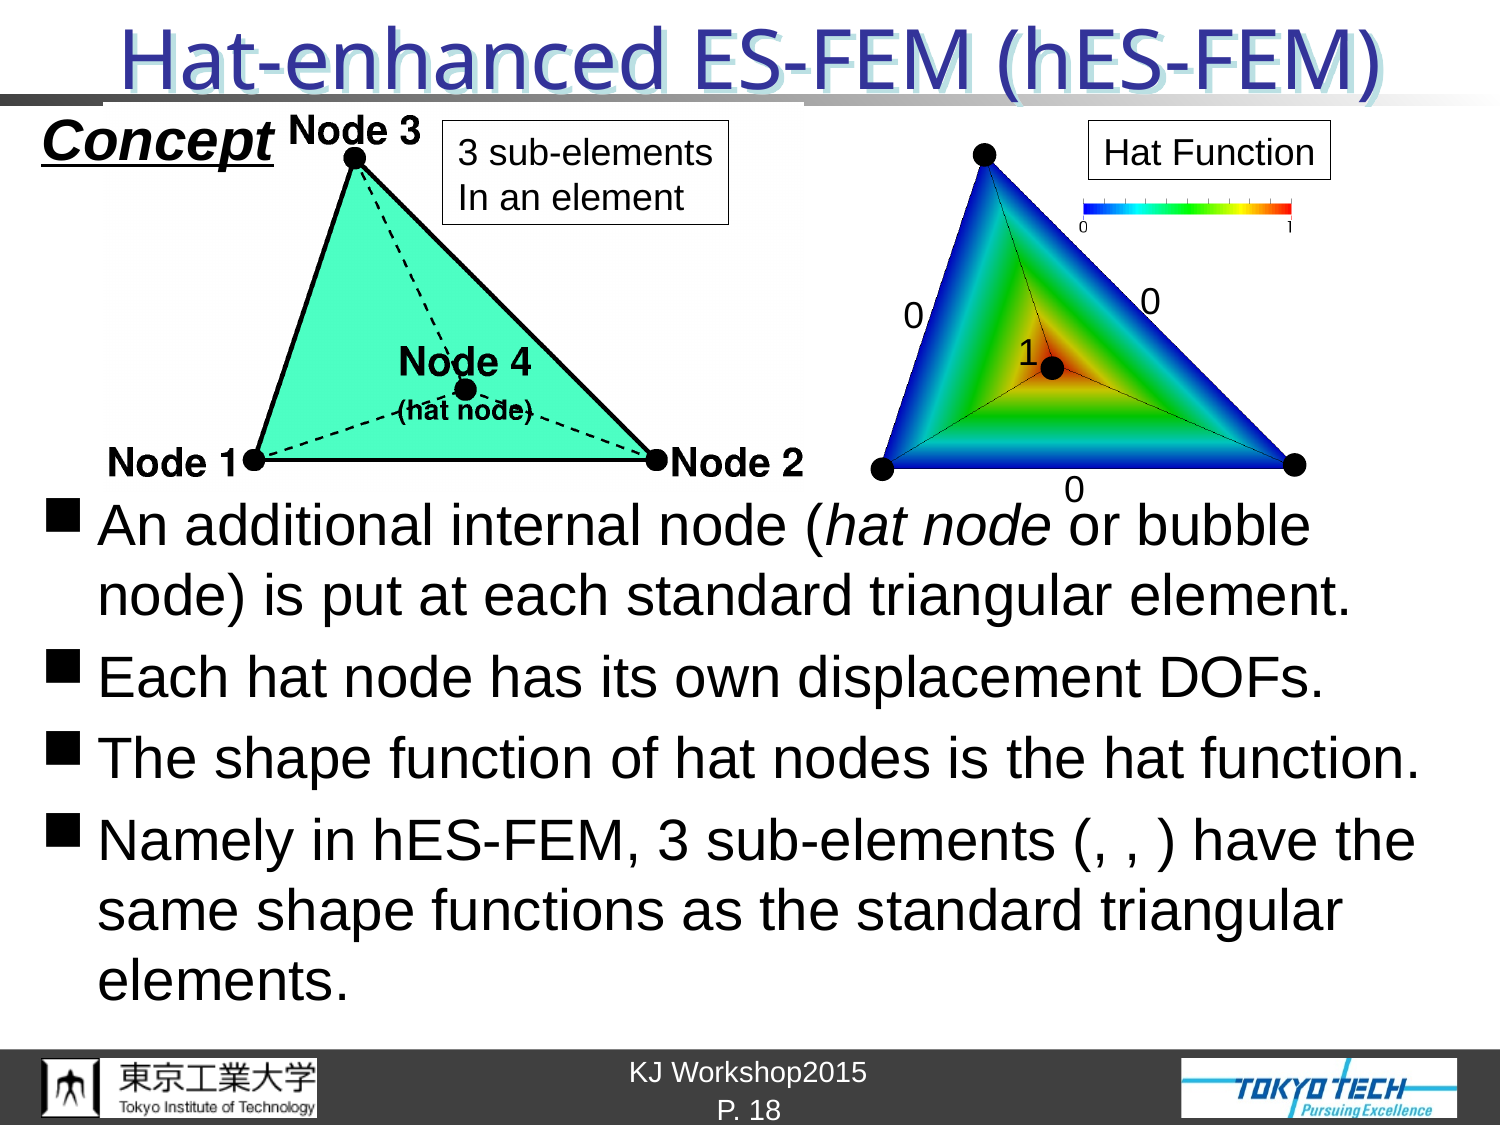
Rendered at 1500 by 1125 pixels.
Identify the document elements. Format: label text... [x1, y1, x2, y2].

title Hat-enhanced ES-FEM (hES-FEM) [0, 5, 1500, 108]
picture [102, 102, 804, 492]
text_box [870, 142, 1307, 519]
picture [41, 1058, 317, 1118]
picture [1181, 1058, 1458, 1118]
text_box Hat Function [1088, 120, 1331, 180]
slide_number P. 18 [662, 1092, 836, 1125]
